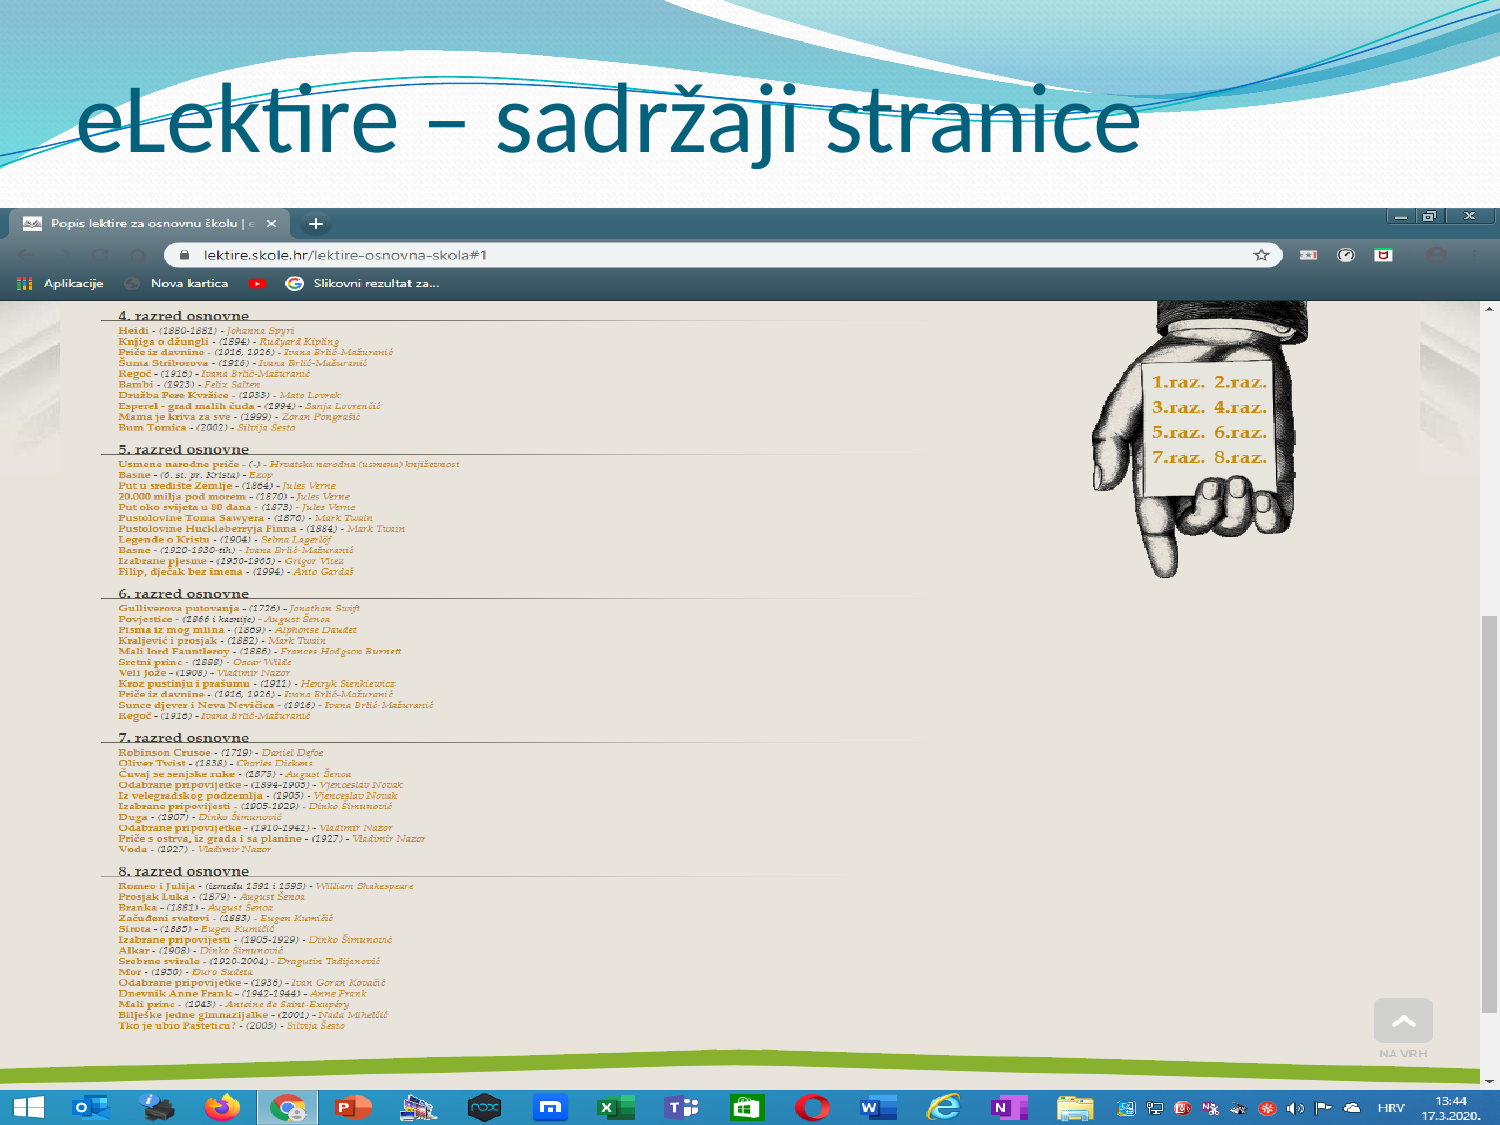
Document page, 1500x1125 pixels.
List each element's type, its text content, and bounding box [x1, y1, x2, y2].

title eLektire – sadržaji stranice [75, 45, 1425, 173]
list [0, 207, 1500, 1125]
